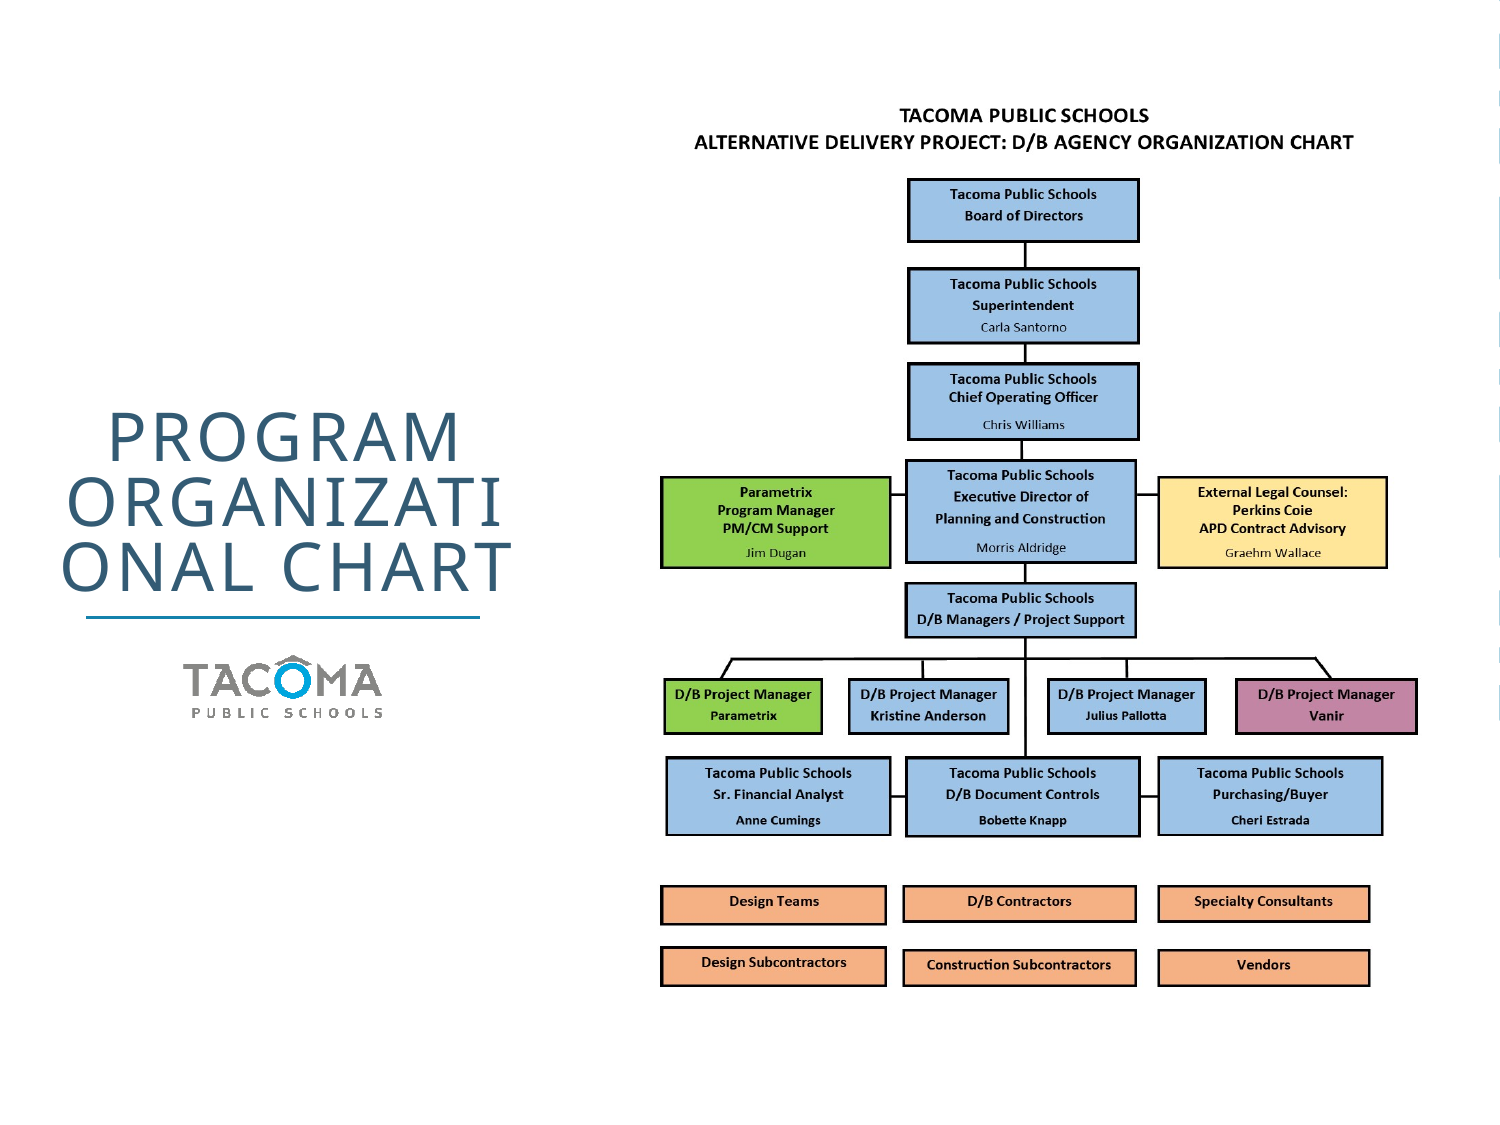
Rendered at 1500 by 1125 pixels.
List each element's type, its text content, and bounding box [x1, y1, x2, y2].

title Program Organizational Chart [42, 362, 531, 612]
picture [174, 649, 391, 724]
text_box [0, 0, 1500, 1125]
picture [596, 40, 1467, 1113]
